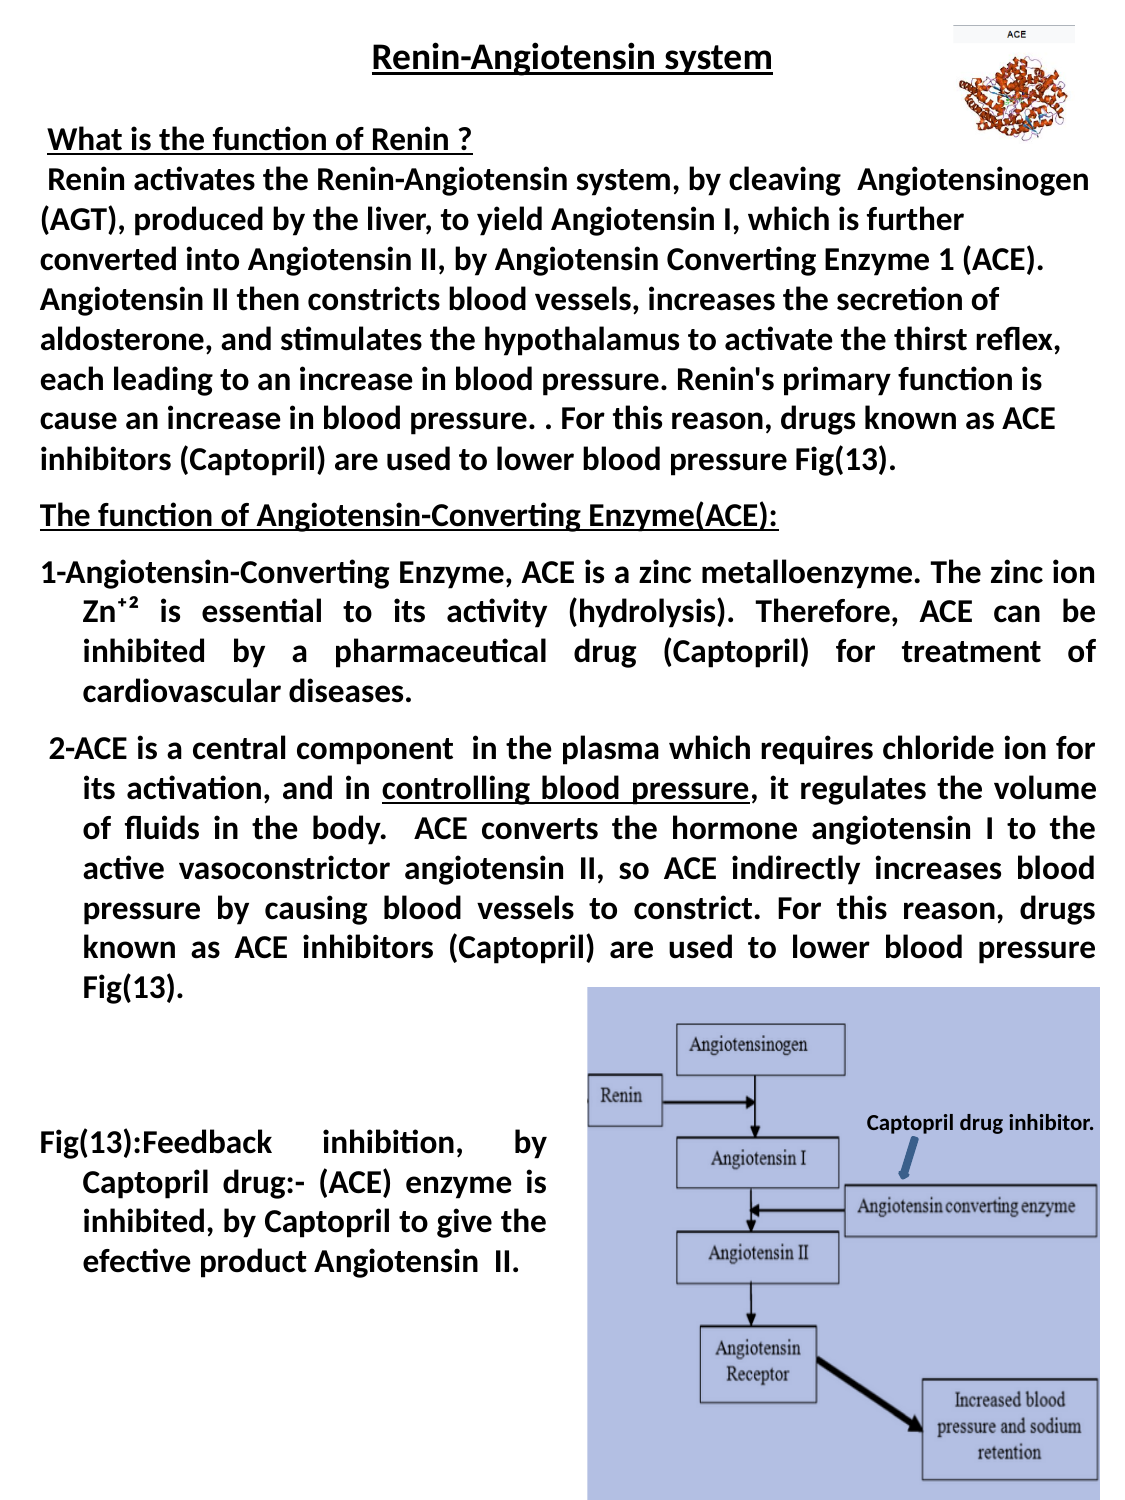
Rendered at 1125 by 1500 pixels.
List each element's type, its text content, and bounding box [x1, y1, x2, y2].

text_box Renin-Angiotensin system What is the function of Renin ? Renin activates the Renin-Angiotensin system, by cleaving Angiotensinogen (AGT), produced by the liver, to yield Angiotensin I, which is further converted into Angiotensin II, by Angiotensin Converting Enzyme 1 (ACE). Angiotensin II then constricts blood vessels, increases the secretion of aldosterone, and stimulates the hypothalamus to activate the thirst reflex, each leading to an increase in blood pressure. Renin's primary function is cause an increase in blood pressure. . For this reason, drugs known as ACE inhibitors (Captopril) are used to lower blood pressure Fig(13). The function of Angiotensin-Converting Enzyme(ACE): 1-Angiotensin-Converting Enzyme, ACE is a zinc metalloenzyme. The zinc ion Zn⁺² is essential to its activity (hydrolysis). Therefore, ACE can be inhibited by a pharmaceutical drug (Captopril) for treatment of cardiovascular diseases. 2-ACE is a central component in the plasma which requires chloride ion for its activation, and in controlling blood pressure, it regulates the volume of fluids in the body. ACE converts the hormone angiotensin I to the active vasoconstrictor angiotensin II, so ACE indirectly increases blood pressure by causing blood vessels to constrict. For this reason, drugs known as ACE inhibitors (Captopril) are used to lower blood pressure Fig(13). [24, 24, 1113, 1500]
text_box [587, 987, 1119, 1500]
text_box Fig(13):Feedback inhibition, by Captopril drug:- (ACE) enzyme is inhibited, by Captopril to give the efective product Angiotensin II. [24, 1112, 563, 1287]
picture [953, 24, 1076, 144]
